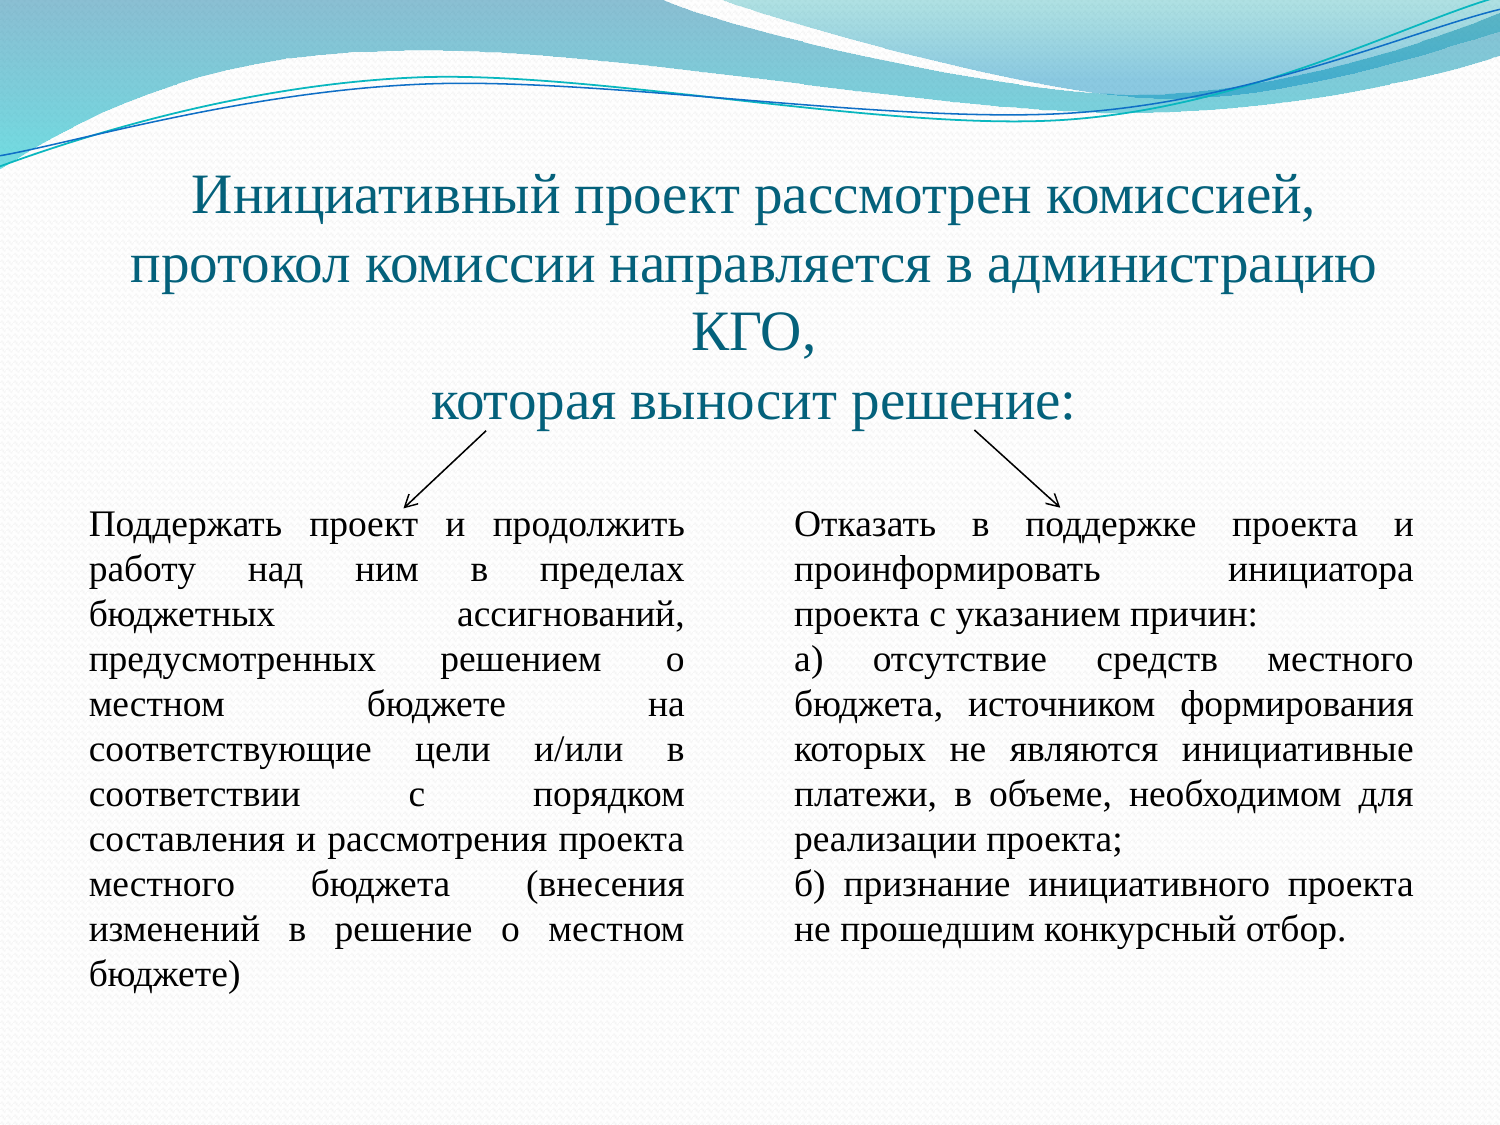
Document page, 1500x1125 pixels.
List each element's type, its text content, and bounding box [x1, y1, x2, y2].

text_box Отказать в поддержке проекта и проинформировать инициатора проекта с указанием причин: а) отсутствие средств местного бюджета, источником формирования которых не являются инициативные платежи, в объеме, необходимом для реализации проекта; б) признание инициативного проекта не прошедшим конкурсный отбор. [779, 491, 1429, 1002]
text_box Поддержать проект и продолжить работу над ним в пределах бюджетных ассигнований, предусмотренных решением о местном бюджете на соответствующие цели и/или в соответствии с порядком составления и рассмотрения проекта местного бюджета (внесения изменений в решение о местном бюджете) [74, 491, 701, 1002]
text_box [974, 429, 1061, 508]
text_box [403, 430, 487, 509]
title Инициативный проект рассмотрен комиссией, протокол комиссии направляется в администрацию КГО, которая выносит решение: [79, 149, 1430, 431]
